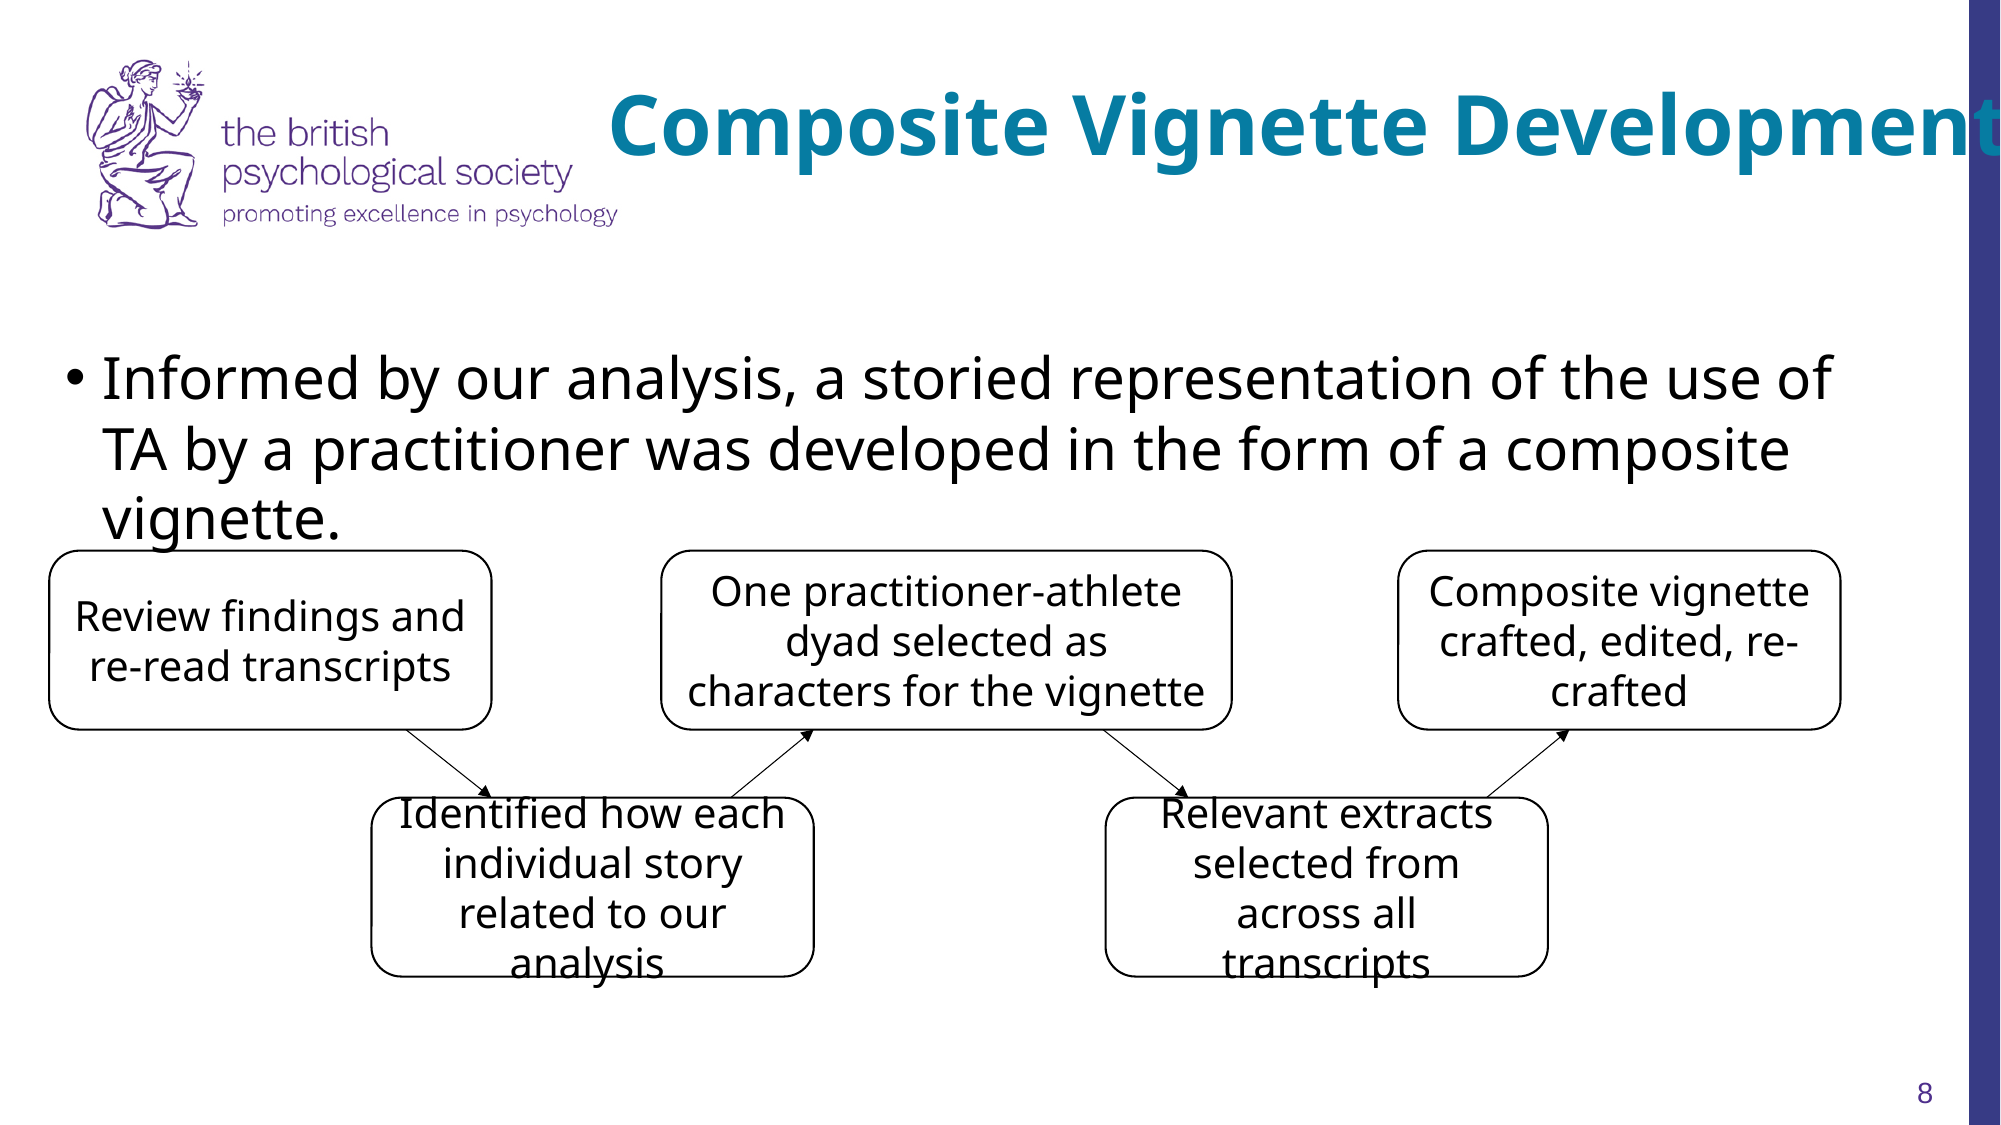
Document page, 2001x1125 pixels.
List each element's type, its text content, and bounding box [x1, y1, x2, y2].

text_box Relevant extracts selected from across all transcripts [1105, 797, 1548, 977]
text_box Informed by our analysis, a storied representation of the use of TA by a practitioner was developed in the form of a composite vignette. [50, 334, 1876, 493]
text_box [1486, 729, 1570, 798]
text_box Composite Vignette Development [592, 76, 2000, 182]
text_box One practitioner-athlete dyad selected as characters for the vignette [661, 550, 1232, 730]
text_box Composite vignette crafted, edited, re-crafted [1398, 550, 1841, 730]
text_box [1102, 729, 1189, 798]
text_box Identified how each individual story related to our analysis [371, 797, 814, 977]
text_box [730, 729, 814, 798]
picture [0, 0, 2001, 1125]
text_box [405, 729, 492, 798]
text_box Review findings and re-read transcripts [49, 550, 492, 730]
